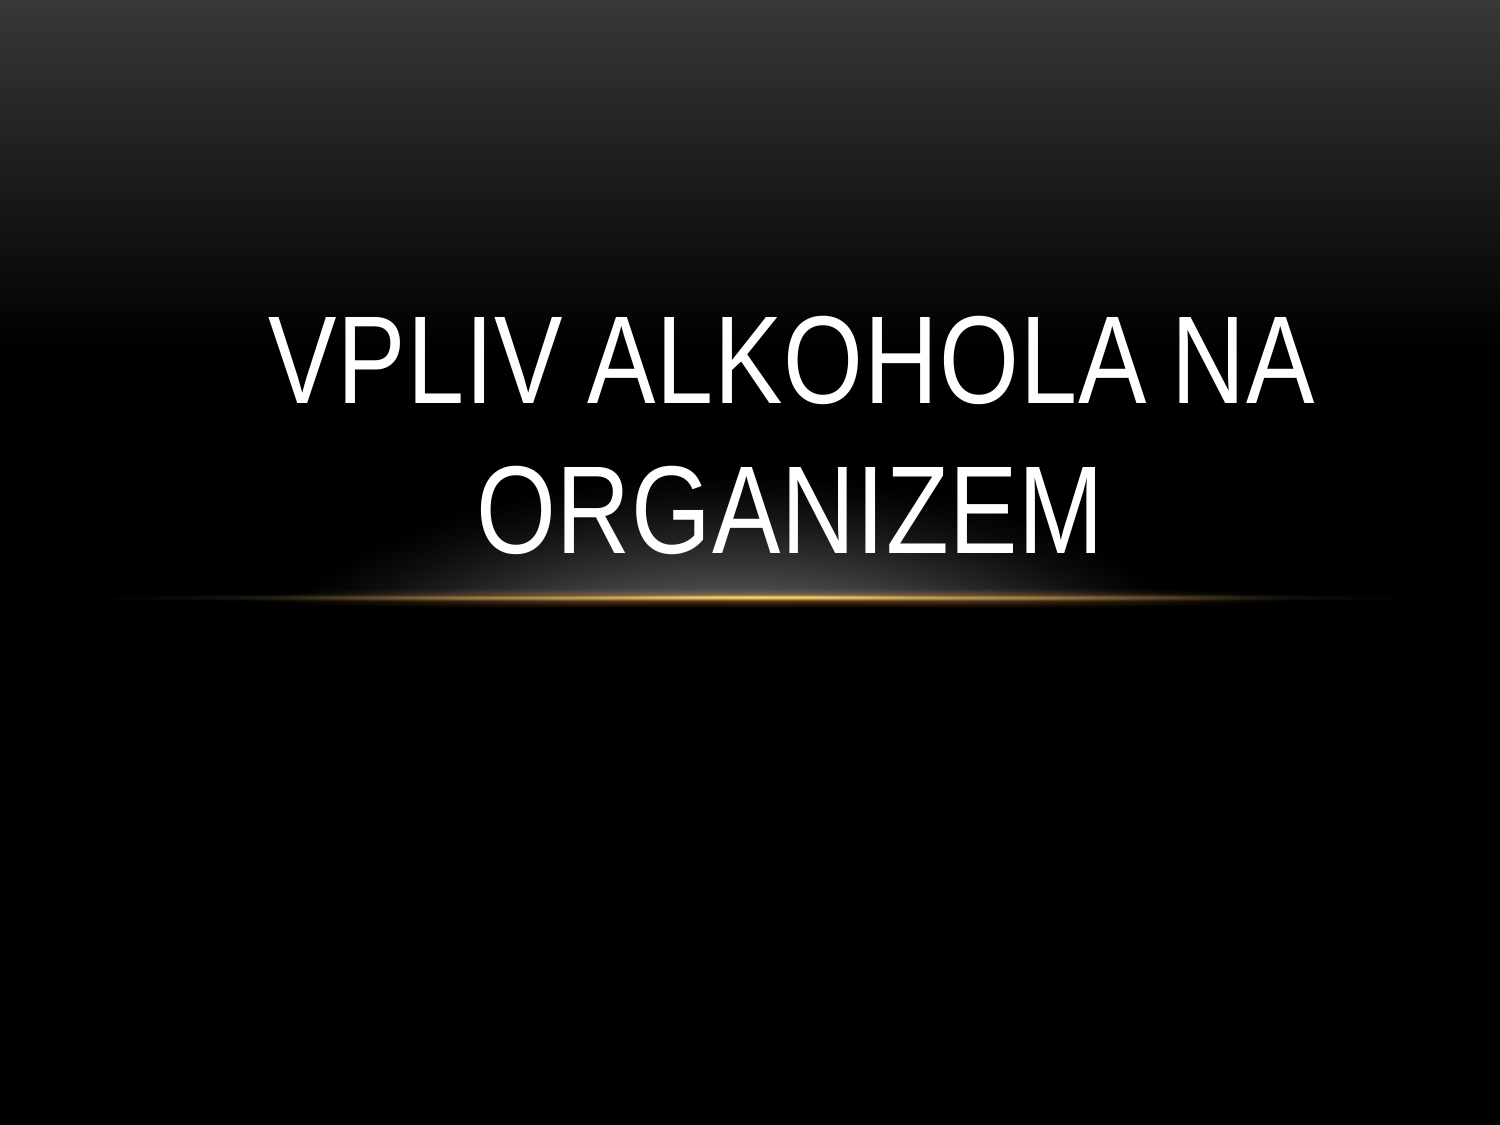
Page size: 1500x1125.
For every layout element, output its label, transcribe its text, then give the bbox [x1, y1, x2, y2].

title VPLIV ALKOHOLA NA ORGANIZEM [159, 196, 1422, 586]
picture [0, 0, 1500, 750]
